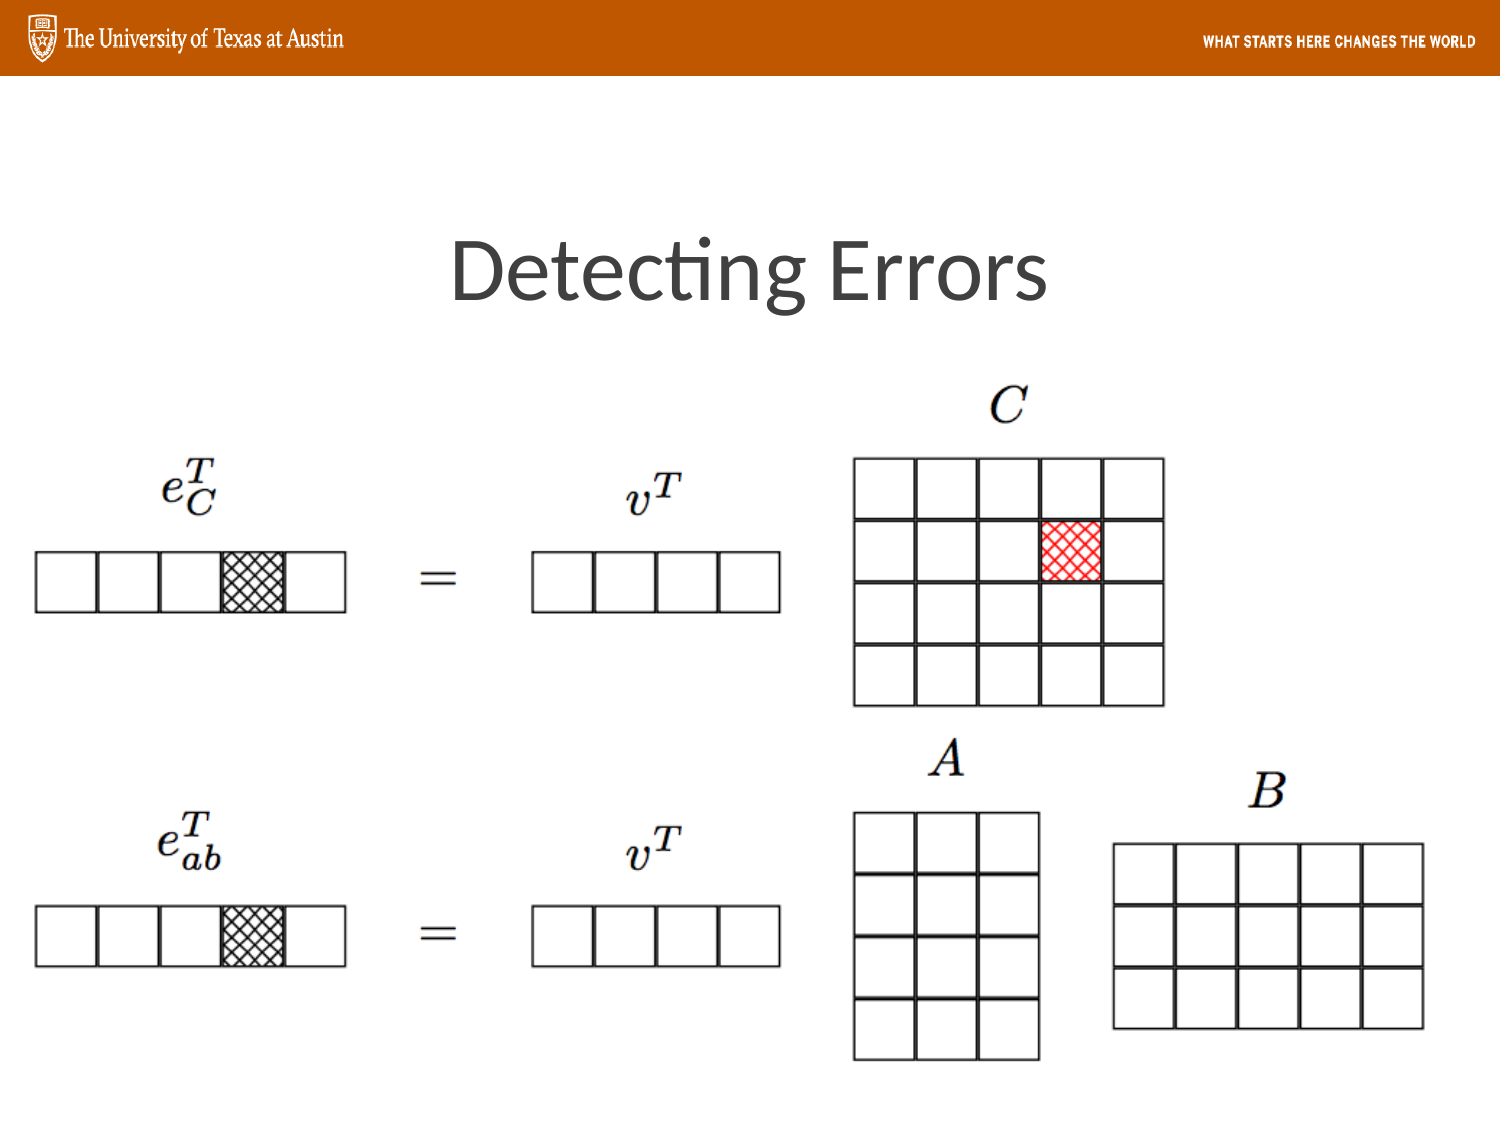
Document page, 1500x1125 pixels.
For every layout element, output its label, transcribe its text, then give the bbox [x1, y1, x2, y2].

title Detecting Errors [75, 170, 1425, 358]
picture [0, 0, 1500, 1125]
